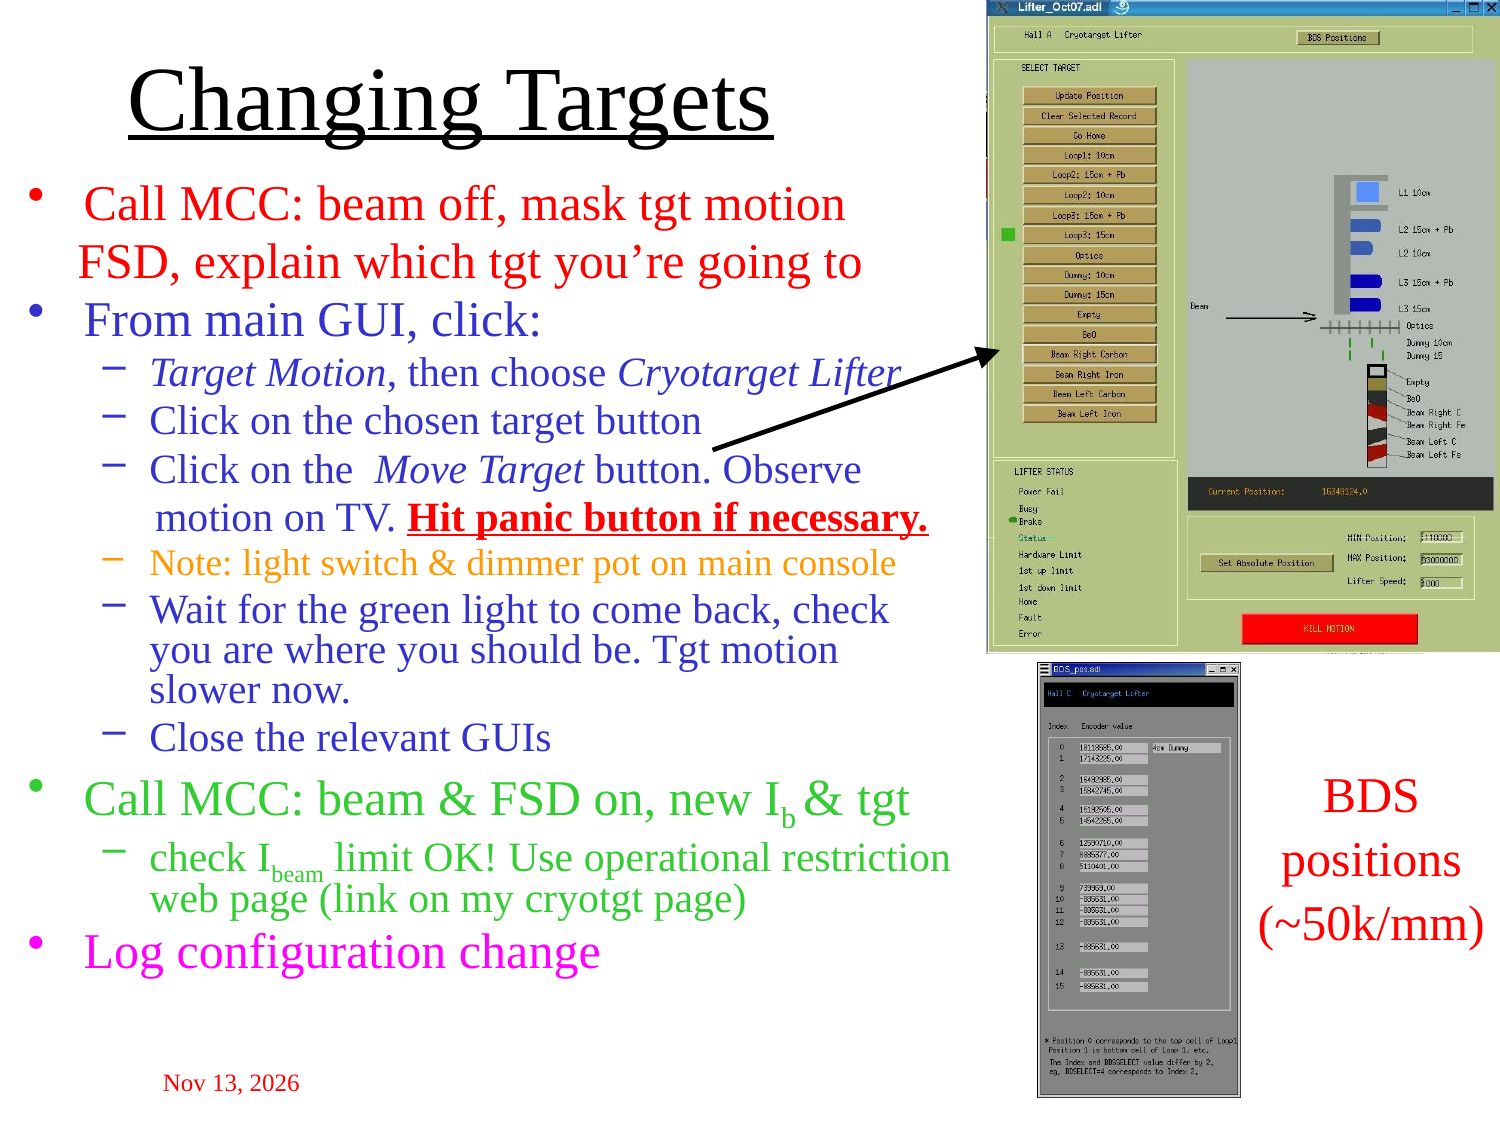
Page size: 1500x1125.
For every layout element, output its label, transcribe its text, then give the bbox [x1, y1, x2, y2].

picture [986, 0, 1500, 654]
list Call MCC: beam off, mask tgt motion FSD, explain which tgt you’re going to From main GUI, click: Target Motion, then choose Cryotarget Lifter Click on the chosen target button Click on the Move Target button. Observe motion on TV. Hit panic button if necessary. Note: light switch & dimmer pot on main console Wait for the green light to come back, check you are where you should be. Tgt motion slower now. Close the relevant GUIs Call MCC: beam & FSD on, new Ib & tgt check Ibeam limit OK! Use operational restriction web page (link on my cryotgt page) Log configuration change [12, 174, 975, 1050]
text_box BDS positions (~50k/mm) [1245, 762, 1500, 960]
text_box [712, 347, 981, 451]
picture [1037, 662, 1242, 1099]
title Changing Targets [112, 0, 984, 188]
